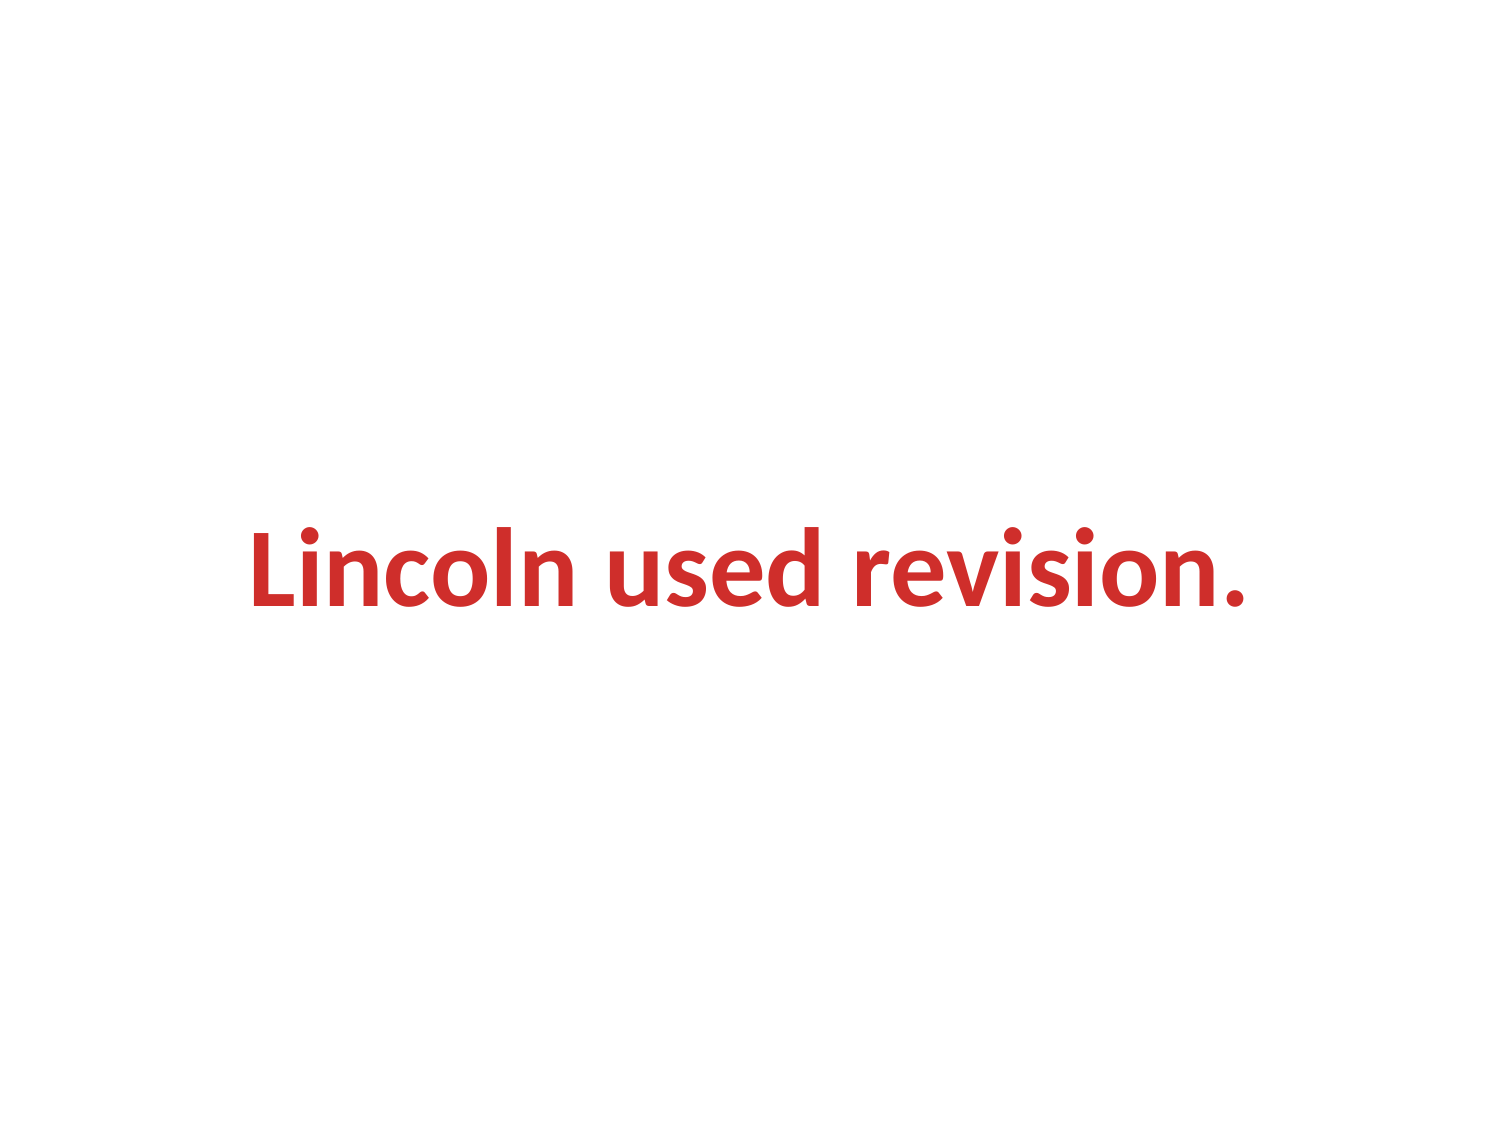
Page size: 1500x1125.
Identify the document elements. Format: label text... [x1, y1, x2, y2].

text_box Lincoln used revision. [233, 486, 1267, 637]
